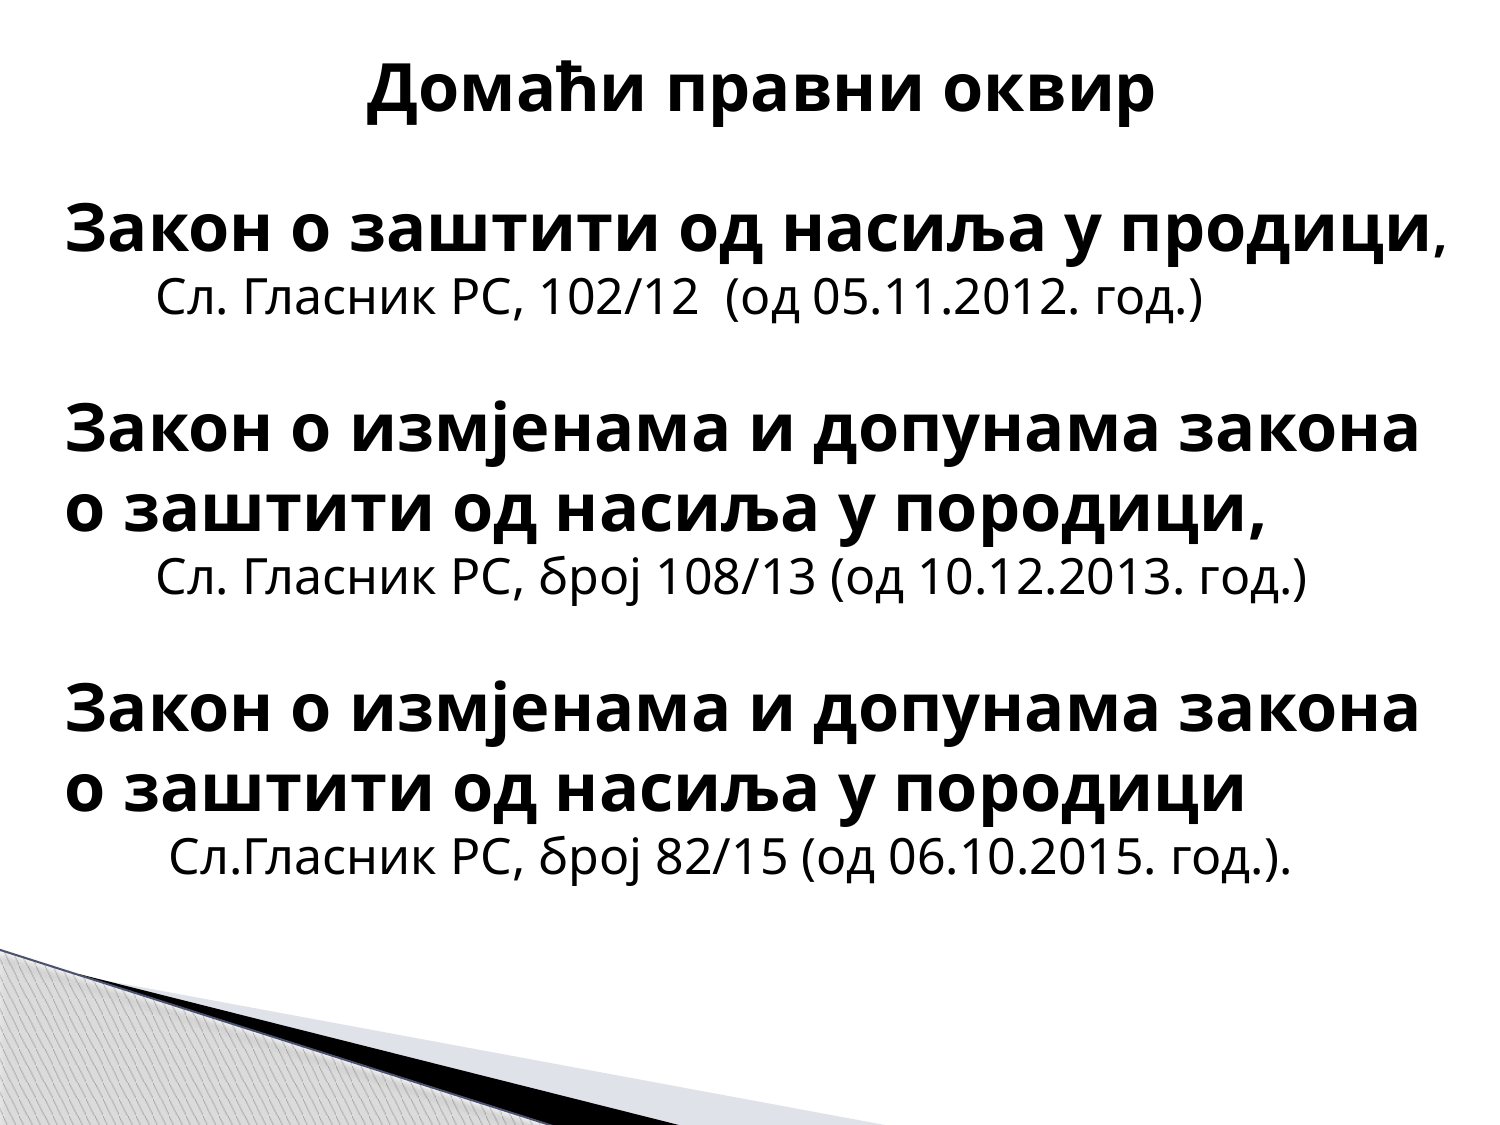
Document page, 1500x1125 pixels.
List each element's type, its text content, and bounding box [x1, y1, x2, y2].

text_box Домаћи правни оквир Закон о заштити од насиља у продици, Сл. Гласник РС, 102/12 (од 05.11.2012. год.) Закон о измјенама и допунама закона о заштити од насиља у породици, Сл. Гласник РС, број 108/13 (од 10.12.2013. год.) Закон о измјенама и допунама закона о заштити од насиља у породици Сл.Гласник РС, број 82/15 (од 06.10.2015. год.). [49, 37, 1475, 892]
